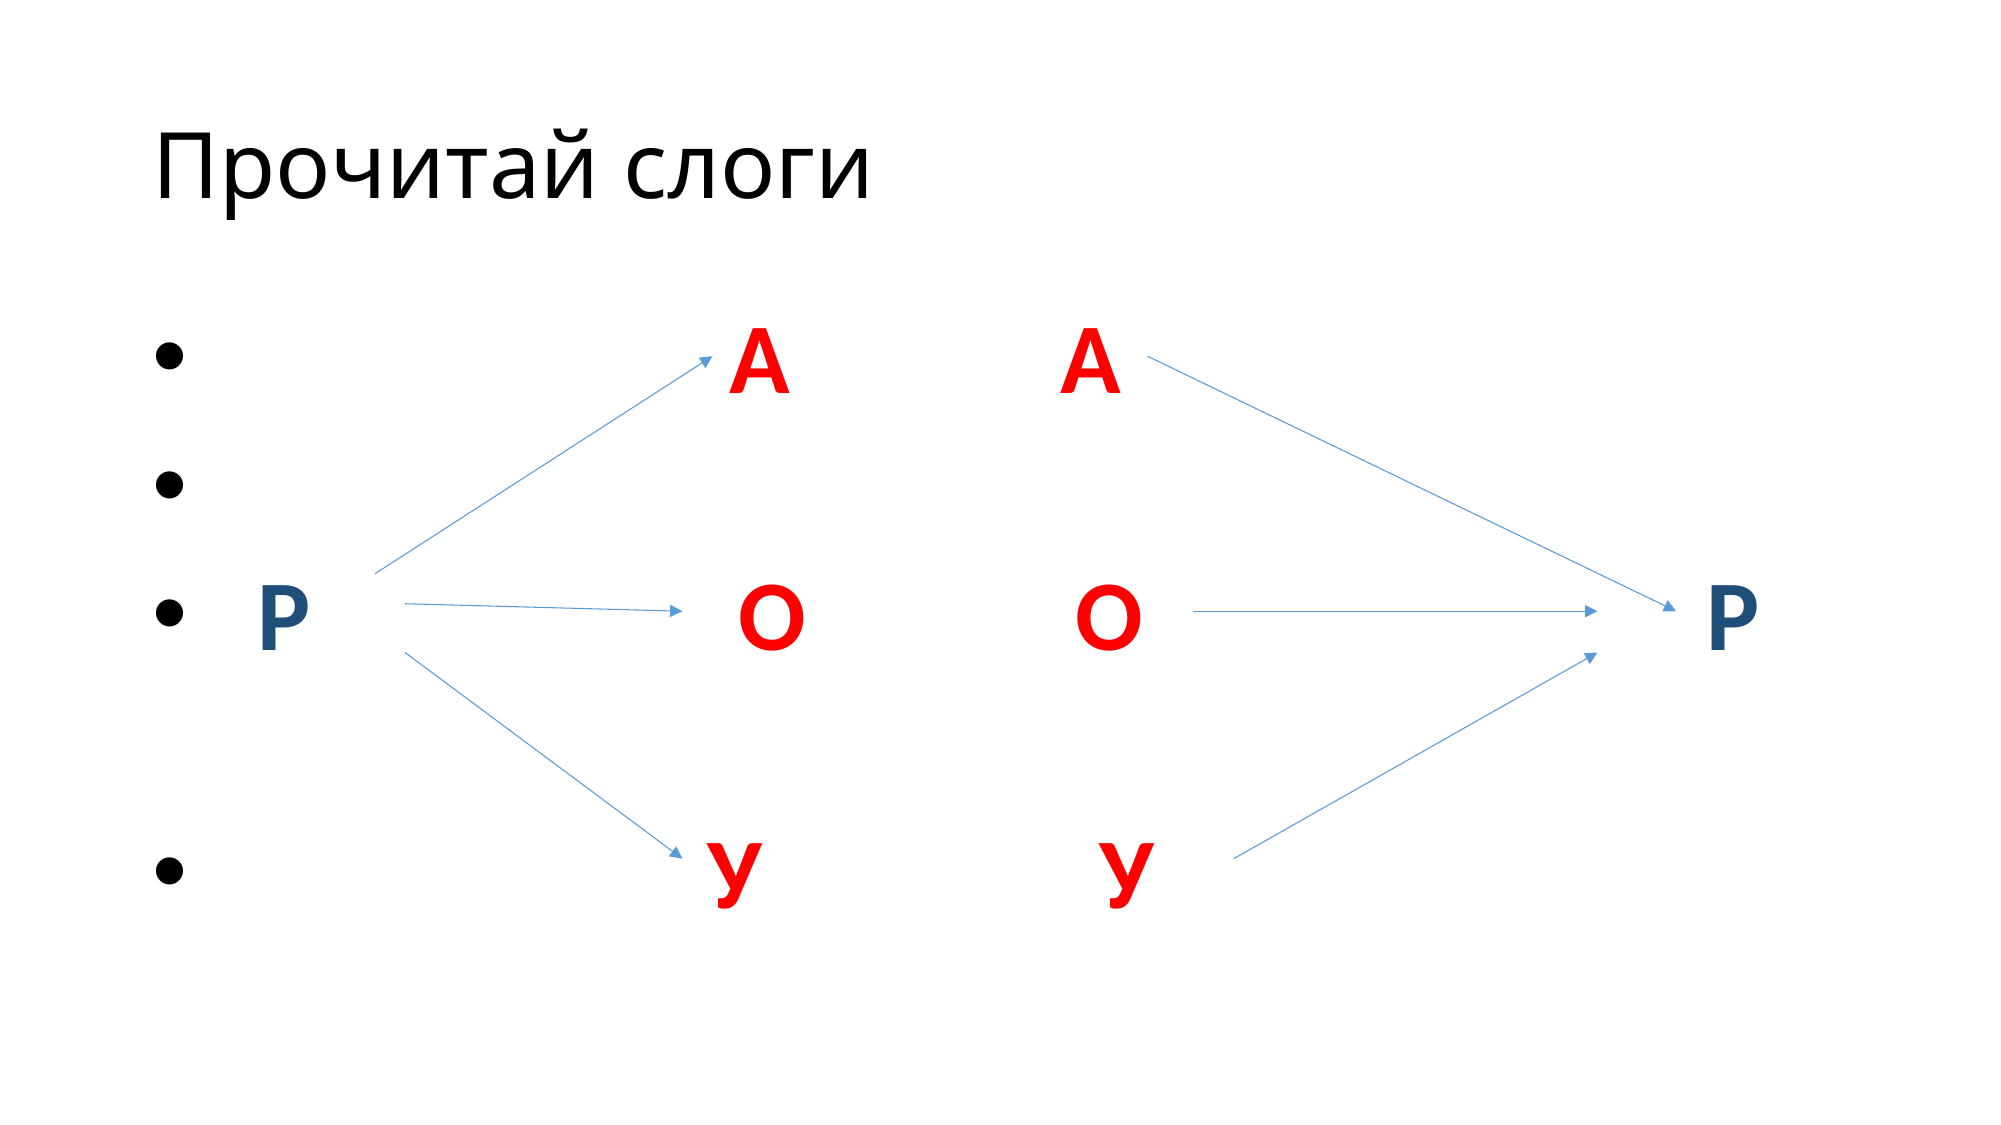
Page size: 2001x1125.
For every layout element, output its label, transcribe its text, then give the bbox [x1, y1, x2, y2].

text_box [404, 603, 683, 612]
list А А Р О О Р У У [137, 299, 1863, 1014]
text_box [404, 652, 683, 859]
title Прочитай слоги [137, 59, 1863, 278]
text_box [1147, 356, 1677, 612]
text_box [1233, 652, 1598, 859]
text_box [374, 356, 713, 574]
